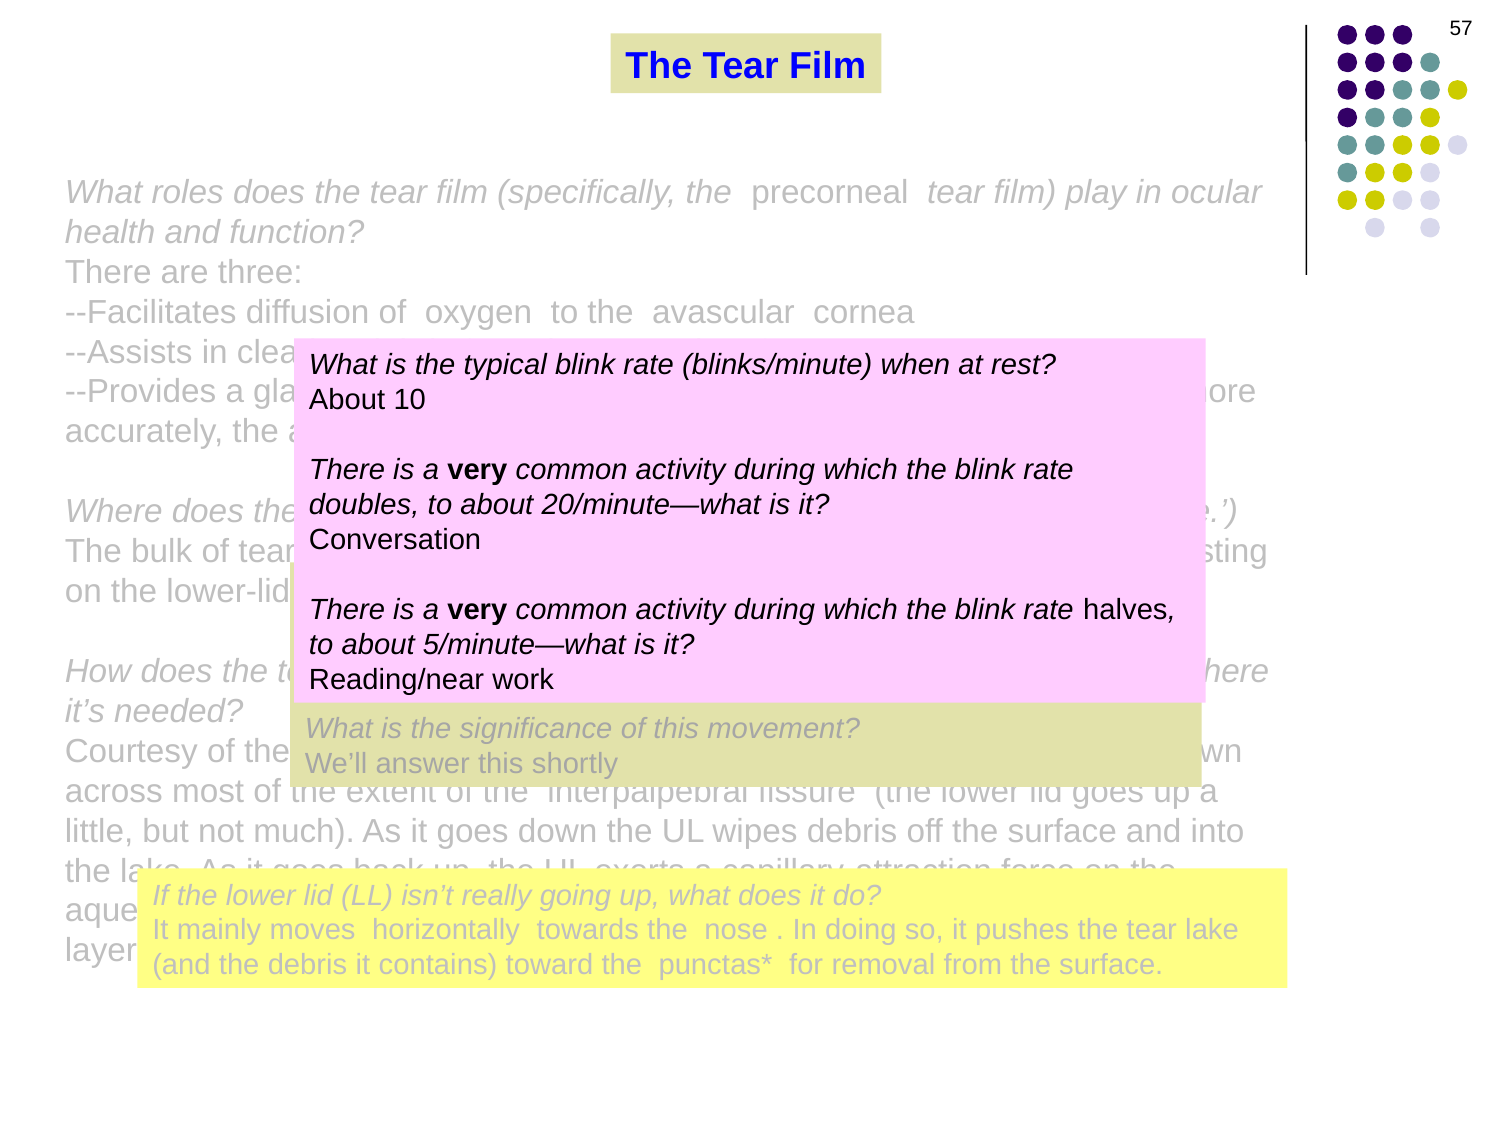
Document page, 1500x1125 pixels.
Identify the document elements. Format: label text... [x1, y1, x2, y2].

text_box What roles does the tear film (specifically, the precorneal tear film) play in ocular health and function? There are three: --Facilitates diffusion of oxygen to the avascular cornea --Assists in clearing debris from the corneal surface --Provides a glassy-smooth refracting surface at the air-cornea interface (or more accurately, the air-tear film interface) Where does the tear film reside? (The answer is not ‘on the surface of the eye.’) The bulk of tear volume is in the tear strip or lake (aka the tear meniscus ) resting on the lower-lid margin. How does the tear volume get from the tear strip up onto the ocular surface where it’s needed? Courtesy of the action of the upper lid (UL) . During a blink, the UL travels down across most of the extent of the interpalpebral fissure (the lower lid goes up a little, but not much). As it goes down the UL wipes debris off the surface and into the lake. As it goes back up, the UL exerts a capillary-attraction force on the aqueous in the tear lake, thereby pulling it up across the ocular surface. (The oil layer follows along.) [49, 162, 1298, 976]
slide_number 57 [1137, 7, 1488, 83]
text_box In addition to moving down (UL) and horizontally (LL), the lids move in another direction of clinical significance—what is it? Back toward the orbital apex What is the significance of this movement? We’ll answer this shortly [290, 562, 1202, 787]
text_box If the lower lid (LL) isn’t really going up, what does it do? It mainly moves horizontally towards the nose . In doing so, it pushes the tear lake (and the debris it contains) toward the punctas* for removal from the surface. [137, 868, 1288, 988]
text_box The Tear Film [610, 33, 882, 94]
text_box What is the typical blink rate (blinks/minute) when at rest? About 10 There is a very common activity during which the blink rate doubles, to about 20/minute—what is it? Conversation There is a very common activity during which the blink rate halves, to about 5/minute—what is it? Reading/near work [294, 338, 1206, 703]
